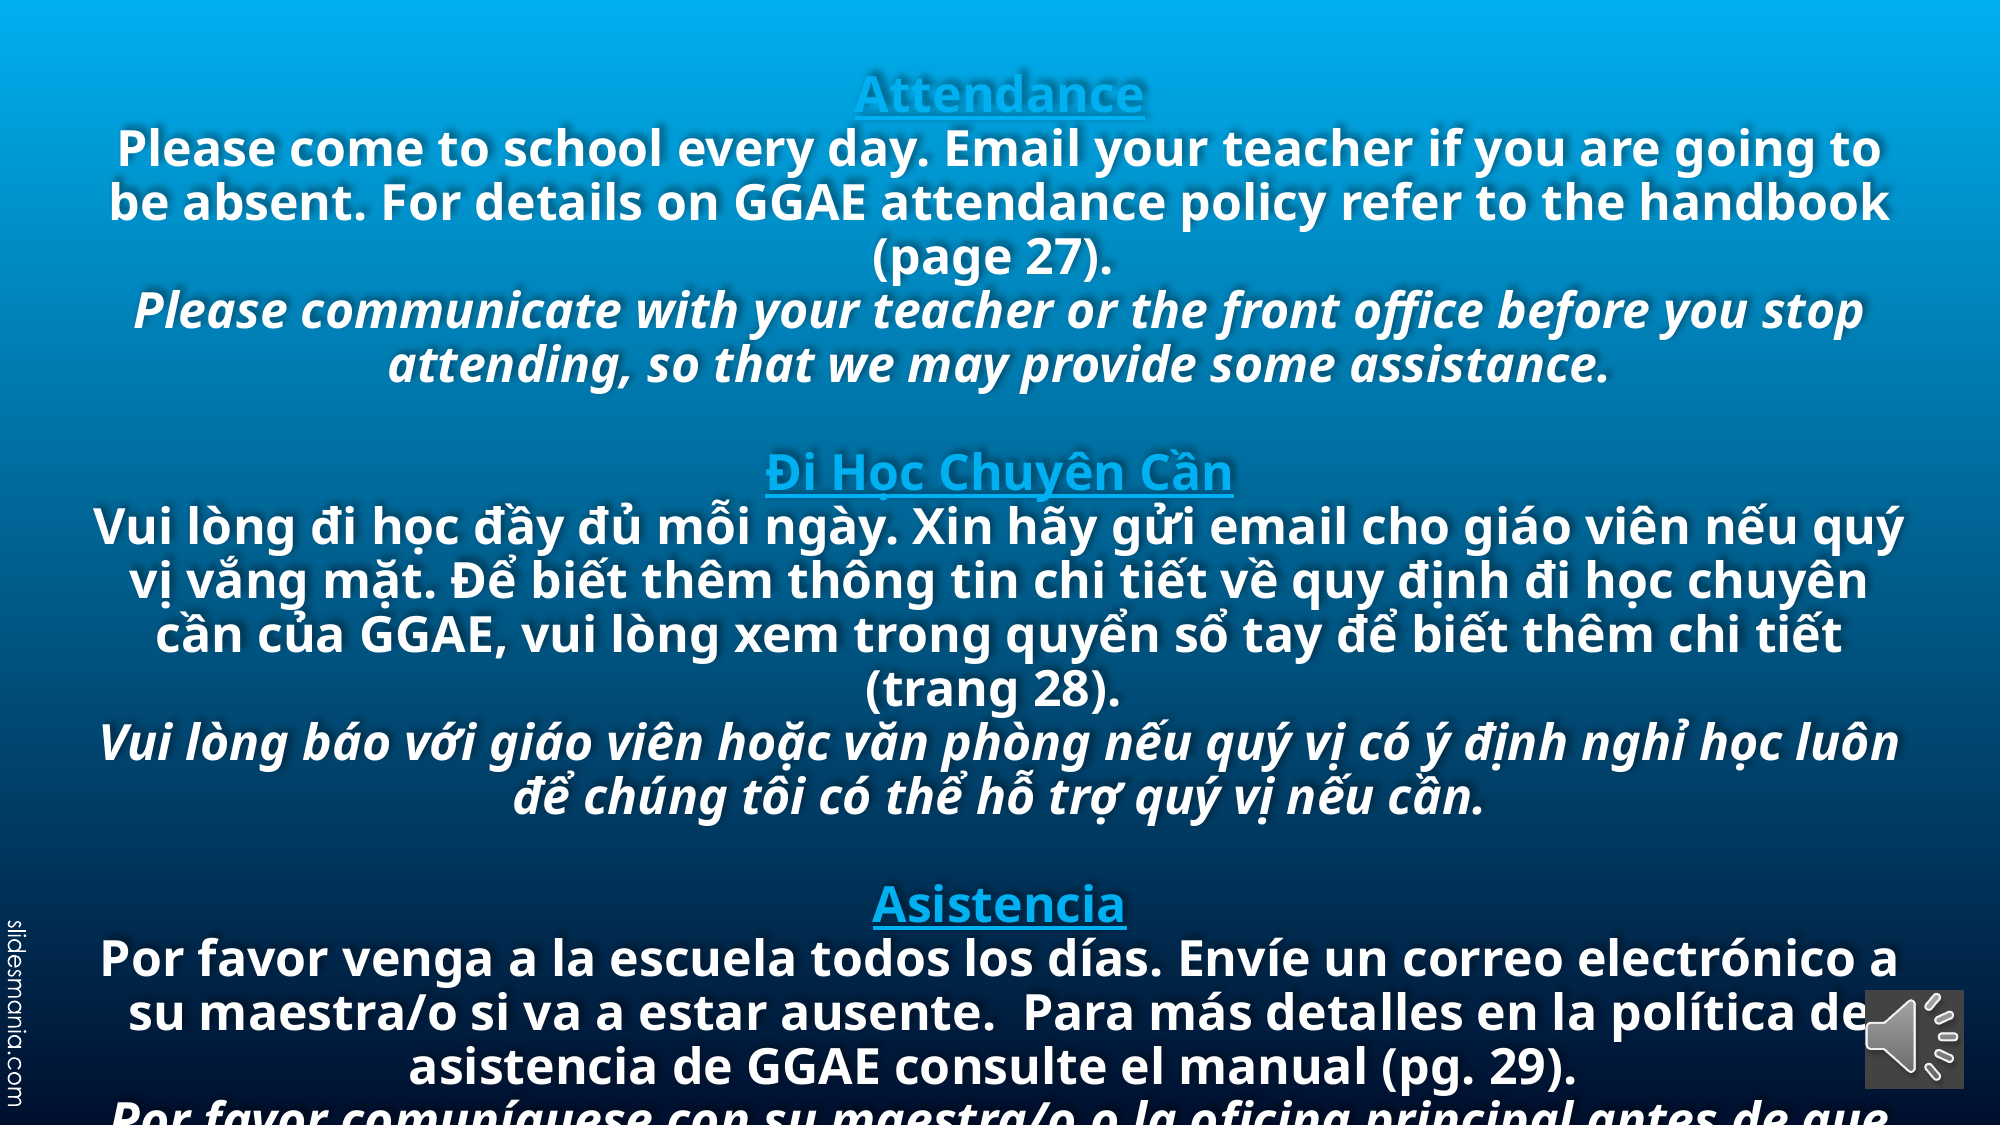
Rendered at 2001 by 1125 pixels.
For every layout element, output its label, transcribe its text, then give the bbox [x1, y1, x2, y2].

picture [1465, 615, 1481, 621]
picture [490, 571, 514, 598]
picture [1513, 633, 1535, 637]
picture [1780, 633, 1791, 637]
picture [326, 571, 367, 597]
picture [1036, 571, 1056, 598]
picture [1663, 633, 1682, 637]
picture [846, 633, 871, 637]
picture [1164, 561, 1179, 567]
picture [643, 565, 661, 598]
picture [1095, 561, 1102, 567]
picture [879, 633, 890, 637]
picture [1499, 507, 1506, 513]
picture [495, 561, 510, 567]
picture [1364, 517, 1384, 544]
picture [129, 517, 153, 544]
picture [1071, 633, 1081, 637]
picture [476, 507, 504, 544]
picture [608, 565, 626, 598]
picture [566, 571, 573, 597]
picture [1105, 615, 1121, 621]
picture [1337, 507, 1344, 543]
picture [1239, 633, 1258, 637]
picture [844, 571, 869, 598]
picture [931, 633, 942, 637]
picture [1708, 517, 1733, 543]
picture [1631, 517, 1655, 544]
picture [1095, 571, 1102, 597]
picture [613, 615, 622, 628]
picture [1422, 517, 1447, 544]
picture [382, 602, 389, 608]
picture [552, 633, 563, 637]
picture [624, 633, 638, 637]
picture [1221, 571, 1247, 597]
picture [374, 571, 397, 598]
picture [426, 591, 434, 598]
picture [1188, 565, 1206, 598]
picture [1610, 633, 1622, 637]
picture [1548, 614, 1570, 628]
picture [1840, 571, 1865, 597]
picture [1690, 571, 1710, 598]
picture [914, 633, 928, 637]
picture [1434, 561, 1441, 567]
picture [622, 503, 632, 514]
picture [353, 633, 370, 637]
picture [1294, 571, 1318, 609]
picture [1812, 560, 1830, 567]
picture [1466, 517, 1490, 555]
picture [1212, 517, 1236, 544]
picture [981, 633, 994, 637]
picture [876, 571, 901, 597]
picture [378, 560, 395, 567]
picture [1206, 615, 1221, 621]
picture [1629, 602, 1636, 608]
picture [1499, 517, 1506, 543]
picture [859, 517, 885, 555]
picture [831, 517, 854, 544]
picture [1357, 571, 1383, 609]
picture [1651, 571, 1671, 598]
picture [280, 571, 305, 622]
picture [1716, 561, 1741, 597]
picture [221, 560, 237, 567]
picture [375, 507, 400, 543]
picture [1375, 615, 1391, 621]
picture [1045, 507, 1063, 513]
picture [586, 615, 593, 621]
picture [1779, 571, 1805, 609]
picture [1310, 633, 1322, 637]
picture [414, 633, 427, 637]
picture [1770, 517, 1794, 544]
picture [976, 571, 983, 597]
picture [162, 602, 169, 608]
picture [603, 633, 621, 637]
picture [217, 571, 240, 598]
picture [162, 561, 169, 567]
picture [727, 633, 755, 637]
picture [899, 633, 910, 637]
picture [1185, 517, 1192, 543]
picture [1524, 619, 1541, 628]
picture [1749, 571, 1773, 598]
picture [888, 537, 896, 544]
picture [813, 561, 838, 597]
picture [1121, 565, 1139, 598]
picture [1145, 561, 1152, 567]
picture [399, 615, 426, 628]
picture [1114, 517, 1138, 555]
picture [471, 617, 491, 628]
picture [965, 517, 990, 543]
picture [0, 655, 2000, 659]
picture [1339, 633, 1349, 637]
picture [660, 633, 670, 637]
picture [268, 517, 292, 555]
picture [713, 500, 729, 505]
picture [0, 633, 170, 637]
picture [1327, 571, 1351, 598]
picture [1290, 517, 1313, 544]
picture [1815, 517, 1839, 555]
picture [1391, 507, 1416, 543]
picture [1634, 506, 1652, 513]
picture [1201, 633, 1211, 637]
picture [1548, 633, 1558, 637]
picture [1887, 506, 1898, 513]
picture [976, 561, 983, 567]
picture [1000, 633, 1018, 637]
picture [1809, 571, 1833, 598]
picture [580, 507, 608, 544]
picture [364, 615, 390, 628]
picture [614, 517, 638, 544]
picture [1185, 507, 1192, 513]
picture [1257, 561, 1272, 567]
picture [1644, 633, 1655, 637]
picture [1620, 571, 1645, 598]
picture [1446, 615, 1453, 621]
picture [1588, 561, 1613, 597]
picture [855, 619, 872, 628]
picture [260, 633, 270, 637]
picture [1513, 517, 1536, 544]
picture [1698, 614, 1721, 628]
picture [249, 571, 274, 597]
picture [580, 571, 604, 598]
picture [585, 561, 600, 567]
picture [346, 517, 353, 543]
picture [534, 633, 547, 637]
picture [537, 517, 563, 555]
picture [1798, 615, 1815, 621]
picture [1527, 561, 1555, 598]
picture [1147, 513, 1182, 544]
picture [1449, 571, 1474, 597]
picture [1823, 619, 1841, 628]
picture [1349, 615, 1367, 628]
picture [190, 633, 209, 637]
picture [94, 509, 124, 543]
picture [835, 506, 846, 513]
title Attendance Please come to school every day. Email your teacher if you are going to be absent. For details on GGAE attendance policy refer to the handbook (page 27). Please communicate with your teacher or the front office before you stop attending, so that we may provide some assistance. Đi Học Chuyên Cần Vui lòng đi học đầy đủ mỗi ngày. Xin hãy gửi email cho giáo viên nếu quý vị vắng mặt. Để biết thêm thông tin chi tiết về quy định đi học chuyên cần của GGAE, vui lòng xem trong quyển sổ tay để biết thêm chi tiết (trang 28). Vui lòng báo với giáo viên hoặc văn phòng nếu quý vị có ý định nghỉ học luôn để chúng tôi có thể hỗ trợ quý vị nếu cần. Asistencia Por favor venga a la escuela todos los días. Envíe un correo electrónico a su maestra/o si va a estar ausente. Para más detalles en la política de asistencia de GGAE consulte el manual (pg. 29). Por favor comuníquese con su maestra/o o la oficina principal antes de que deje de asistir, para que le podamos proveer alguna asistencia. [68, 49, 1932, 499]
picture [534, 561, 559, 598]
picture [162, 507, 169, 513]
picture [514, 507, 529, 513]
picture [415, 548, 422, 554]
picture [949, 517, 956, 543]
picture [346, 507, 353, 513]
picture [964, 633, 974, 637]
picture [1434, 602, 1441, 608]
picture [162, 571, 169, 597]
picture [1155, 503, 1165, 514]
picture [1353, 633, 1368, 637]
picture [305, 633, 316, 637]
picture [189, 615, 204, 621]
picture [1522, 506, 1533, 513]
picture [1026, 633, 1037, 637]
picture [237, 517, 262, 543]
picture [204, 517, 229, 544]
picture [740, 517, 747, 543]
picture [566, 561, 573, 567]
picture [1242, 517, 1283, 543]
picture [1322, 507, 1329, 513]
picture [403, 565, 421, 598]
picture [667, 561, 692, 597]
picture [1864, 989, 1965, 1090]
picture [1062, 561, 1087, 597]
picture [1101, 633, 1126, 637]
picture [1579, 633, 1603, 637]
picture [848, 560, 865, 567]
picture [1041, 633, 1051, 637]
picture [789, 565, 807, 598]
picture [509, 555, 515, 562]
picture [1273, 633, 1293, 637]
picture [1794, 633, 1818, 637]
picture [324, 633, 342, 637]
picture [1252, 571, 1276, 598]
picture [1322, 517, 1329, 543]
picture [1432, 633, 1442, 637]
picture [699, 571, 723, 598]
picture [1010, 507, 1035, 543]
picture [1662, 517, 1687, 543]
picture [1400, 561, 1428, 598]
picture [1221, 609, 1227, 616]
picture [1371, 633, 1395, 637]
picture [1698, 633, 1709, 637]
picture [509, 517, 532, 544]
picture [187, 571, 213, 597]
picture [1150, 633, 1160, 637]
picture [1730, 633, 1742, 637]
picture [190, 507, 197, 543]
picture [1739, 517, 1763, 544]
picture [1120, 609, 1126, 616]
picture [768, 517, 793, 543]
picture [908, 571, 932, 609]
picture [209, 506, 219, 513]
picture [1730, 615, 1737, 621]
picture [708, 633, 720, 637]
picture [765, 633, 789, 637]
picture [1461, 633, 1487, 637]
picture [1482, 561, 1507, 597]
picture [829, 633, 840, 637]
picture [740, 507, 747, 513]
picture [1087, 633, 1098, 637]
picture [914, 509, 943, 543]
picture [162, 517, 169, 543]
picture [702, 560, 720, 567]
picture [729, 571, 770, 597]
picture [1560, 571, 1567, 597]
picture [949, 507, 956, 513]
picture [471, 633, 490, 637]
picture [800, 517, 824, 555]
picture [660, 517, 701, 543]
picture [440, 617, 456, 628]
picture [991, 571, 1016, 597]
picture [1145, 571, 1152, 597]
picture [1582, 614, 1600, 621]
picture [1617, 507, 1624, 513]
picture [214, 633, 227, 637]
picture [678, 633, 689, 637]
picture [1413, 614, 1438, 628]
picture [1489, 619, 1506, 628]
picture [313, 507, 341, 544]
picture [1492, 633, 1505, 637]
picture [1407, 633, 1426, 637]
picture [1586, 517, 1612, 543]
picture [1070, 517, 1096, 555]
picture [437, 517, 457, 544]
picture [1159, 571, 1183, 598]
picture [632, 614, 644, 621]
picture [1877, 517, 1903, 555]
picture [1544, 517, 1569, 544]
picture [1744, 507, 1759, 513]
picture [378, 633, 391, 637]
picture [1780, 615, 1787, 621]
picture [1560, 561, 1567, 567]
picture [130, 571, 156, 597]
picture [1390, 609, 1396, 616]
picture [406, 517, 431, 544]
picture [1826, 633, 1838, 637]
picture [1434, 571, 1441, 597]
picture [1751, 633, 1768, 637]
picture [1617, 517, 1624, 543]
picture [1042, 517, 1065, 544]
picture [1757, 619, 1774, 628]
picture [713, 507, 728, 513]
picture [452, 563, 484, 597]
picture [500, 633, 532, 637]
picture [1243, 619, 1261, 628]
picture [1218, 633, 1228, 637]
picture [708, 517, 733, 544]
picture [1847, 517, 1871, 544]
picture [952, 565, 970, 598]
picture [1163, 633, 1190, 637]
